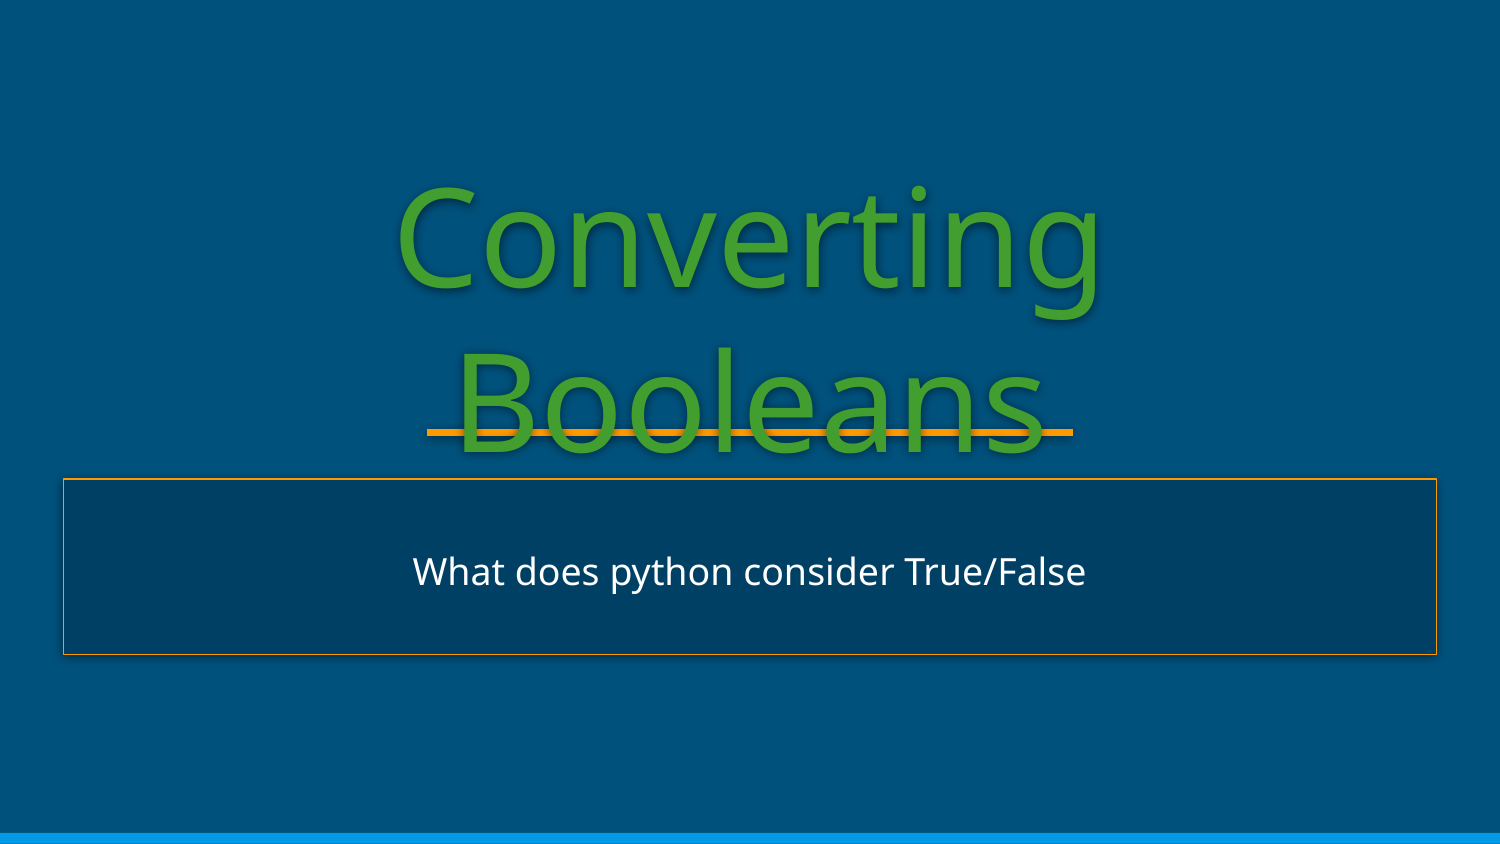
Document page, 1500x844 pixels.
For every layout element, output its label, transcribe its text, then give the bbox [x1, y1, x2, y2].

list What does python consider True/False [63, 478, 1437, 655]
picture [464, 444, 522, 450]
picture [909, 444, 921, 450]
picture [644, 444, 688, 450]
picture [831, 444, 870, 450]
picture [959, 444, 971, 450]
title Converting Booleans [63, 189, 1437, 442]
picture [762, 444, 809, 450]
picture [719, 444, 730, 450]
picture [560, 444, 604, 450]
picture [876, 444, 886, 450]
picture [990, 444, 1037, 450]
